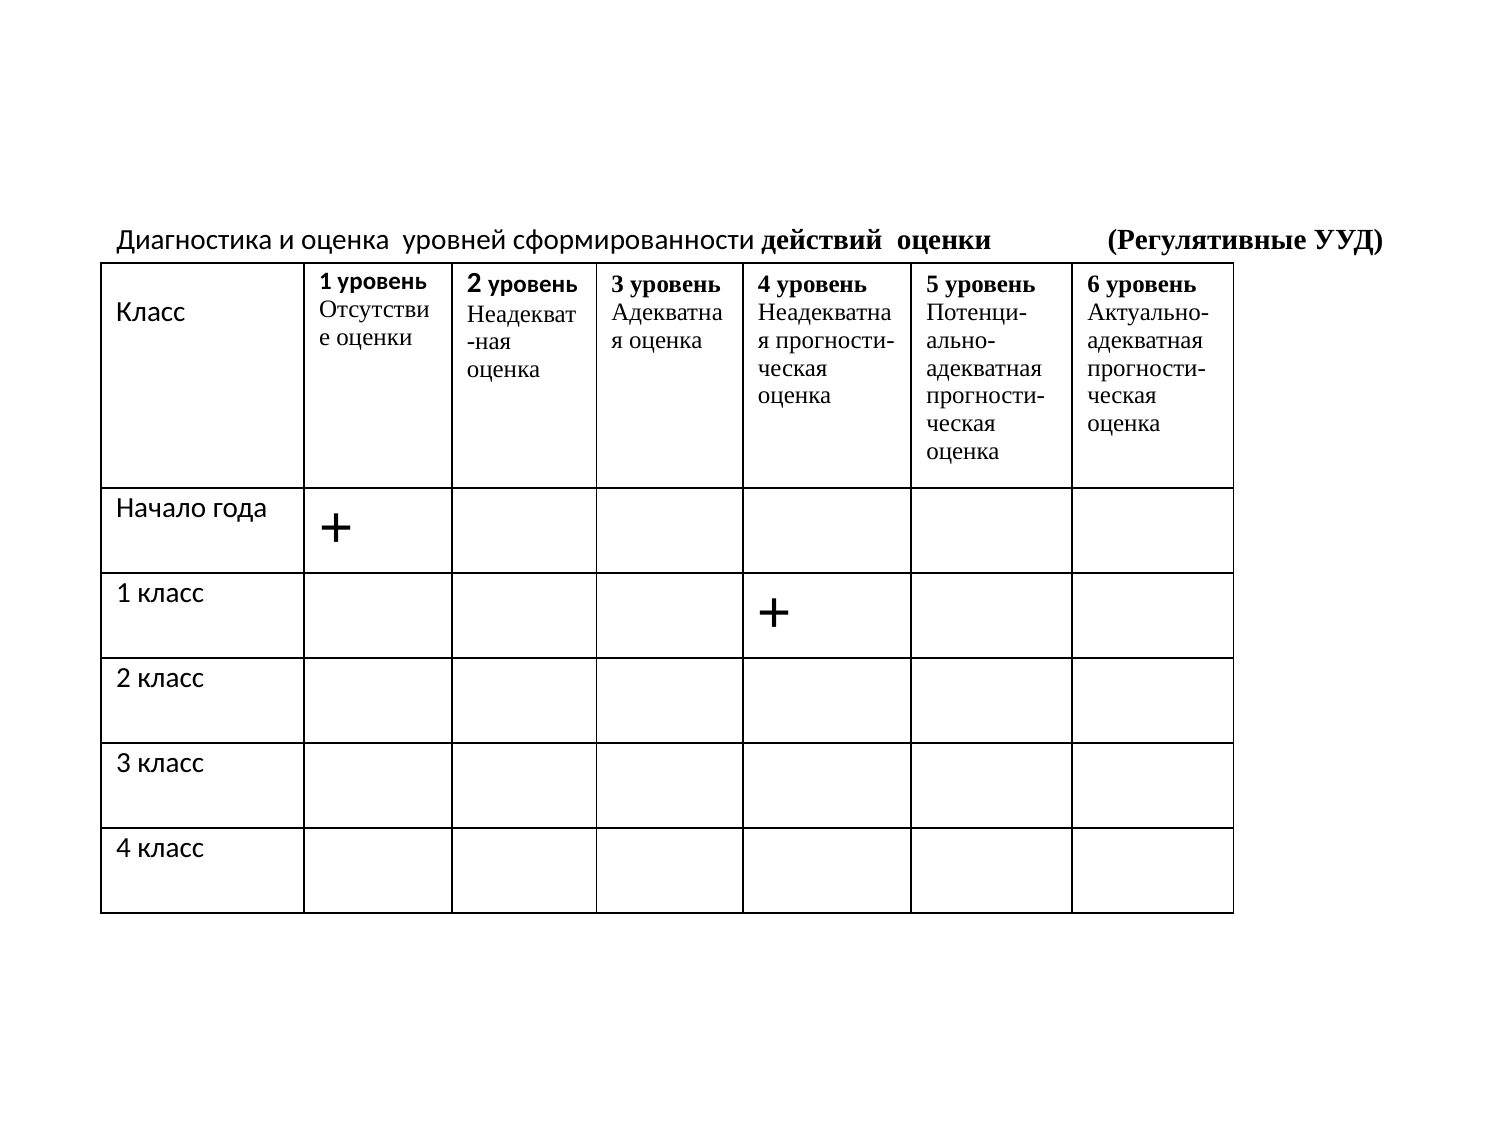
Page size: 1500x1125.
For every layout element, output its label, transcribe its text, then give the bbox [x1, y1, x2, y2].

table_cell [912, 659, 1071, 742]
table_cell Начало года [102, 489, 303, 572]
table_header 2 уровень Неадекват-ная оценка [453, 264, 596, 487]
table_header 6 уровень Актуально-адекватная прогности-ческая оценка [1073, 264, 1233, 487]
table_header Класс [102, 264, 303, 487]
table_cell + [744, 574, 910, 657]
table_cell [305, 574, 451, 657]
table_cell [453, 744, 596, 827]
table_cell [305, 744, 451, 827]
table_cell [597, 744, 742, 827]
table_cell [453, 829, 596, 912]
table_cell [912, 574, 1071, 657]
table_cell [597, 574, 742, 657]
table_cell [305, 829, 451, 912]
table_cell [1073, 744, 1233, 827]
table_cell [744, 829, 910, 912]
table_header 5 уровень Потенци-ально-адекватная прогности-ческая оценка [912, 264, 1071, 487]
table_cell [597, 659, 742, 742]
table_cell 4 класс [102, 829, 303, 912]
table_header 1 уровень Отсутствие оценки [305, 264, 451, 487]
table_cell [453, 489, 596, 572]
table_cell 3 класс [102, 744, 303, 827]
table_cell + [305, 489, 451, 572]
table_cell [597, 489, 742, 572]
table_cell [1073, 574, 1233, 657]
table_cell [912, 829, 1071, 912]
table_cell [1073, 489, 1233, 572]
table_cell [453, 574, 596, 657]
table_cell [1073, 829, 1233, 912]
table_cell 1 класс [102, 574, 303, 657]
text_box Диагностика и оценка уровней сформированности действий оценки (Регулятивные УУД) [101, 213, 1399, 263]
table_cell [912, 489, 1071, 572]
table_header 4 уровень Неадекватная прогности-ческая оценка [744, 264, 910, 487]
table_cell [744, 489, 910, 572]
table_cell [305, 659, 451, 742]
table_cell [744, 659, 910, 742]
table_cell [597, 829, 742, 912]
table_cell [453, 659, 596, 742]
table_cell [1073, 659, 1233, 742]
table_cell 2 класс [102, 659, 303, 742]
table_cell [912, 744, 1071, 827]
table_header 3 уровень Адекватная оценка [597, 264, 742, 487]
table_cell [744, 744, 910, 827]
